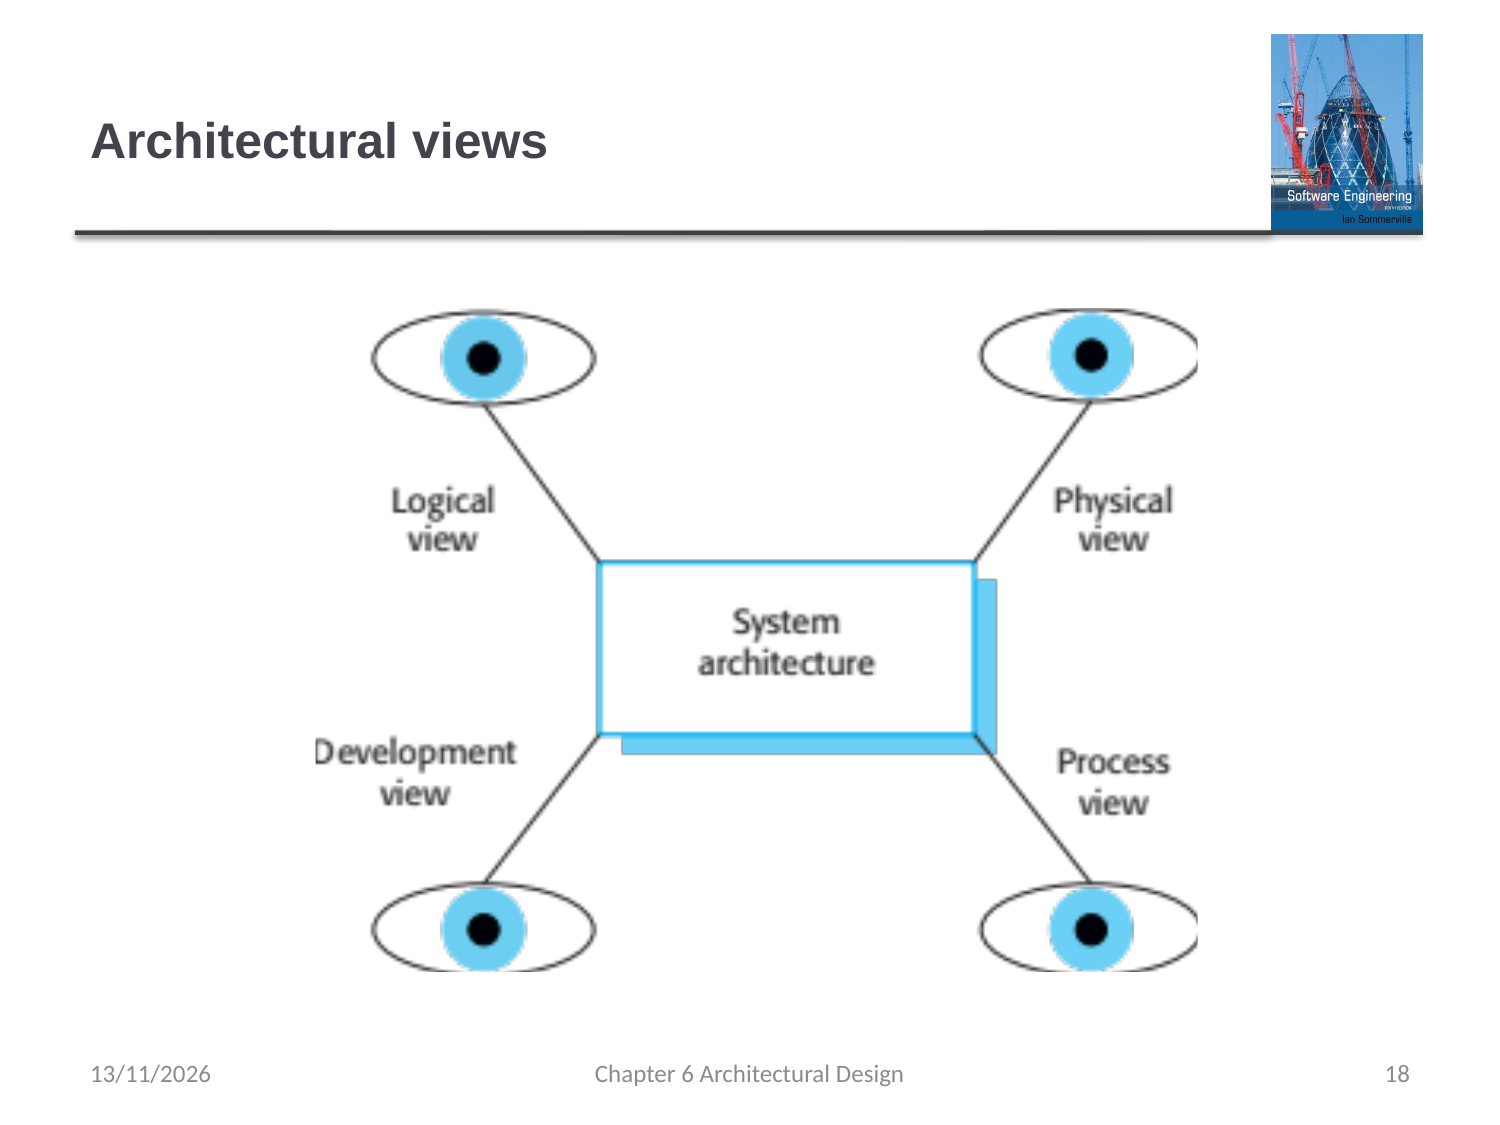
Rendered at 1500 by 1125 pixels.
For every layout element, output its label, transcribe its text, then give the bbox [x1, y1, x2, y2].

title Architectural views [74, 44, 1272, 233]
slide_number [75, 1042, 425, 1103]
slide_number 18 [1074, 1042, 1425, 1103]
picture [315, 307, 1198, 972]
picture [1271, 34, 1423, 230]
footer Chapter 6 Architectural Design [512, 1042, 988, 1103]
